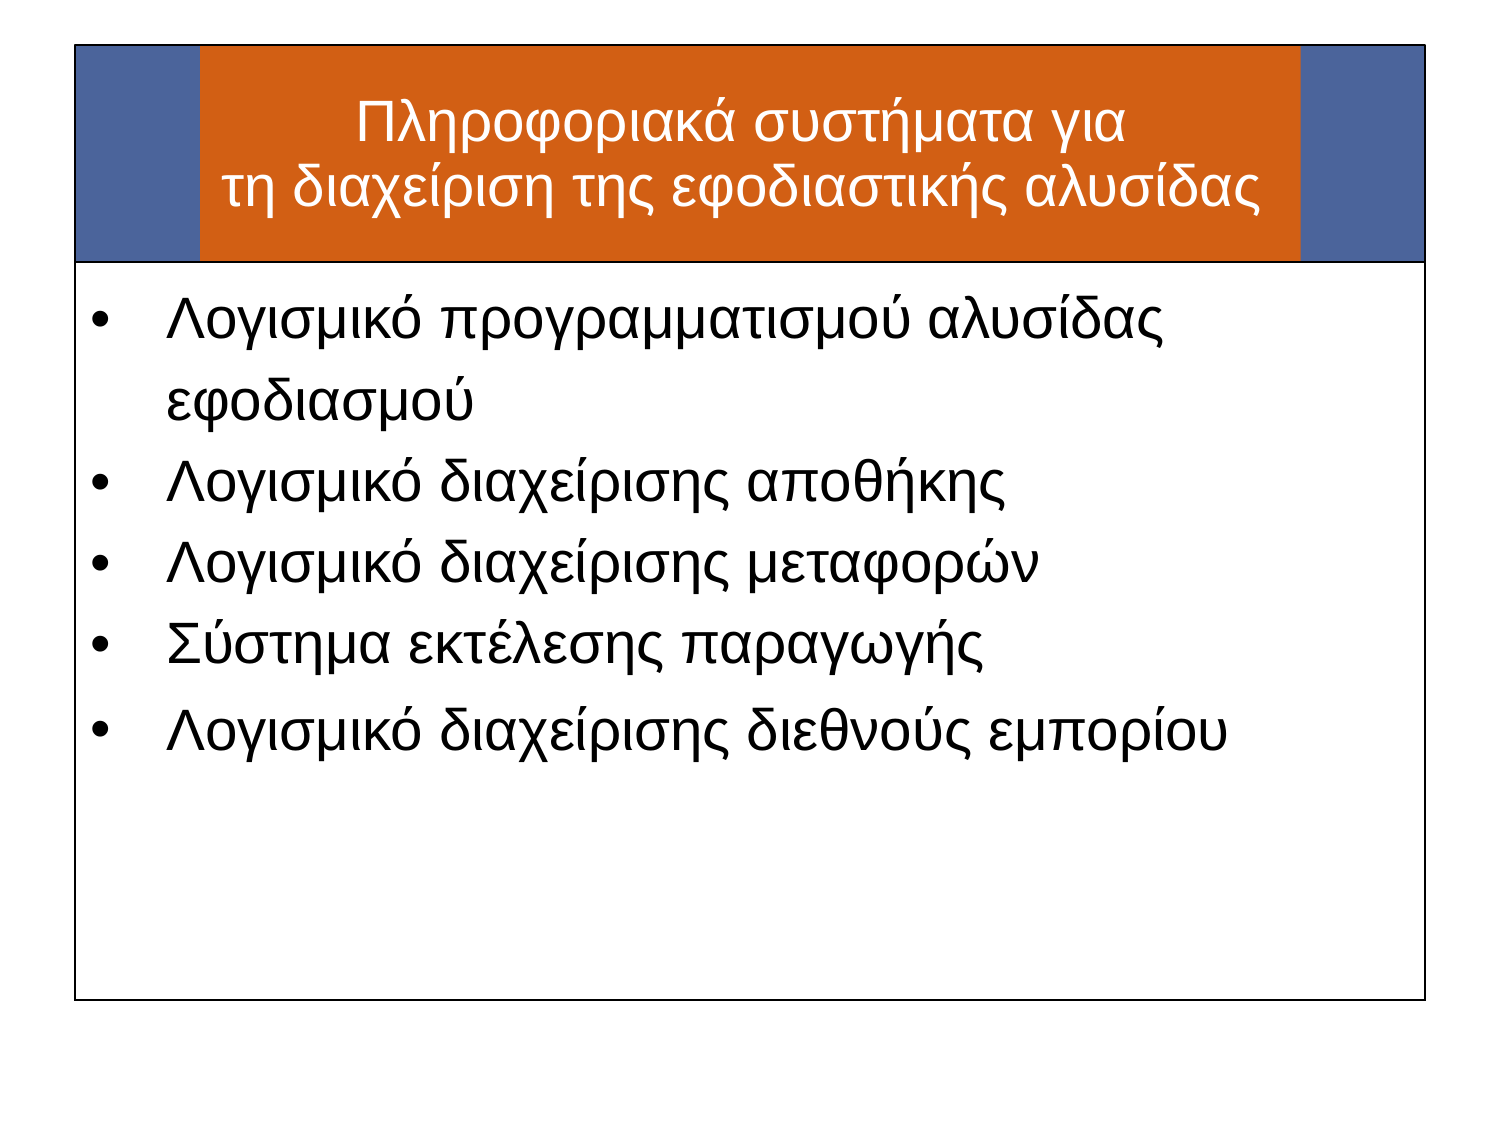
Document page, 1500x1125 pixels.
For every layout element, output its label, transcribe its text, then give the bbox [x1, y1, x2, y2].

table_header Λογισμικό προγραμματισμού αλυσίδας εφοδιασμού Λογισμικό διαχείρισης αποθήκης Λογισμικό διαχείρισης μεταφορών Σύστημα εκτέλεσης παραγωγής Λογισμικό διαχείρισης διεθνούς εμπορίου [76, 264, 1424, 999]
text_box [73, 43, 1427, 264]
